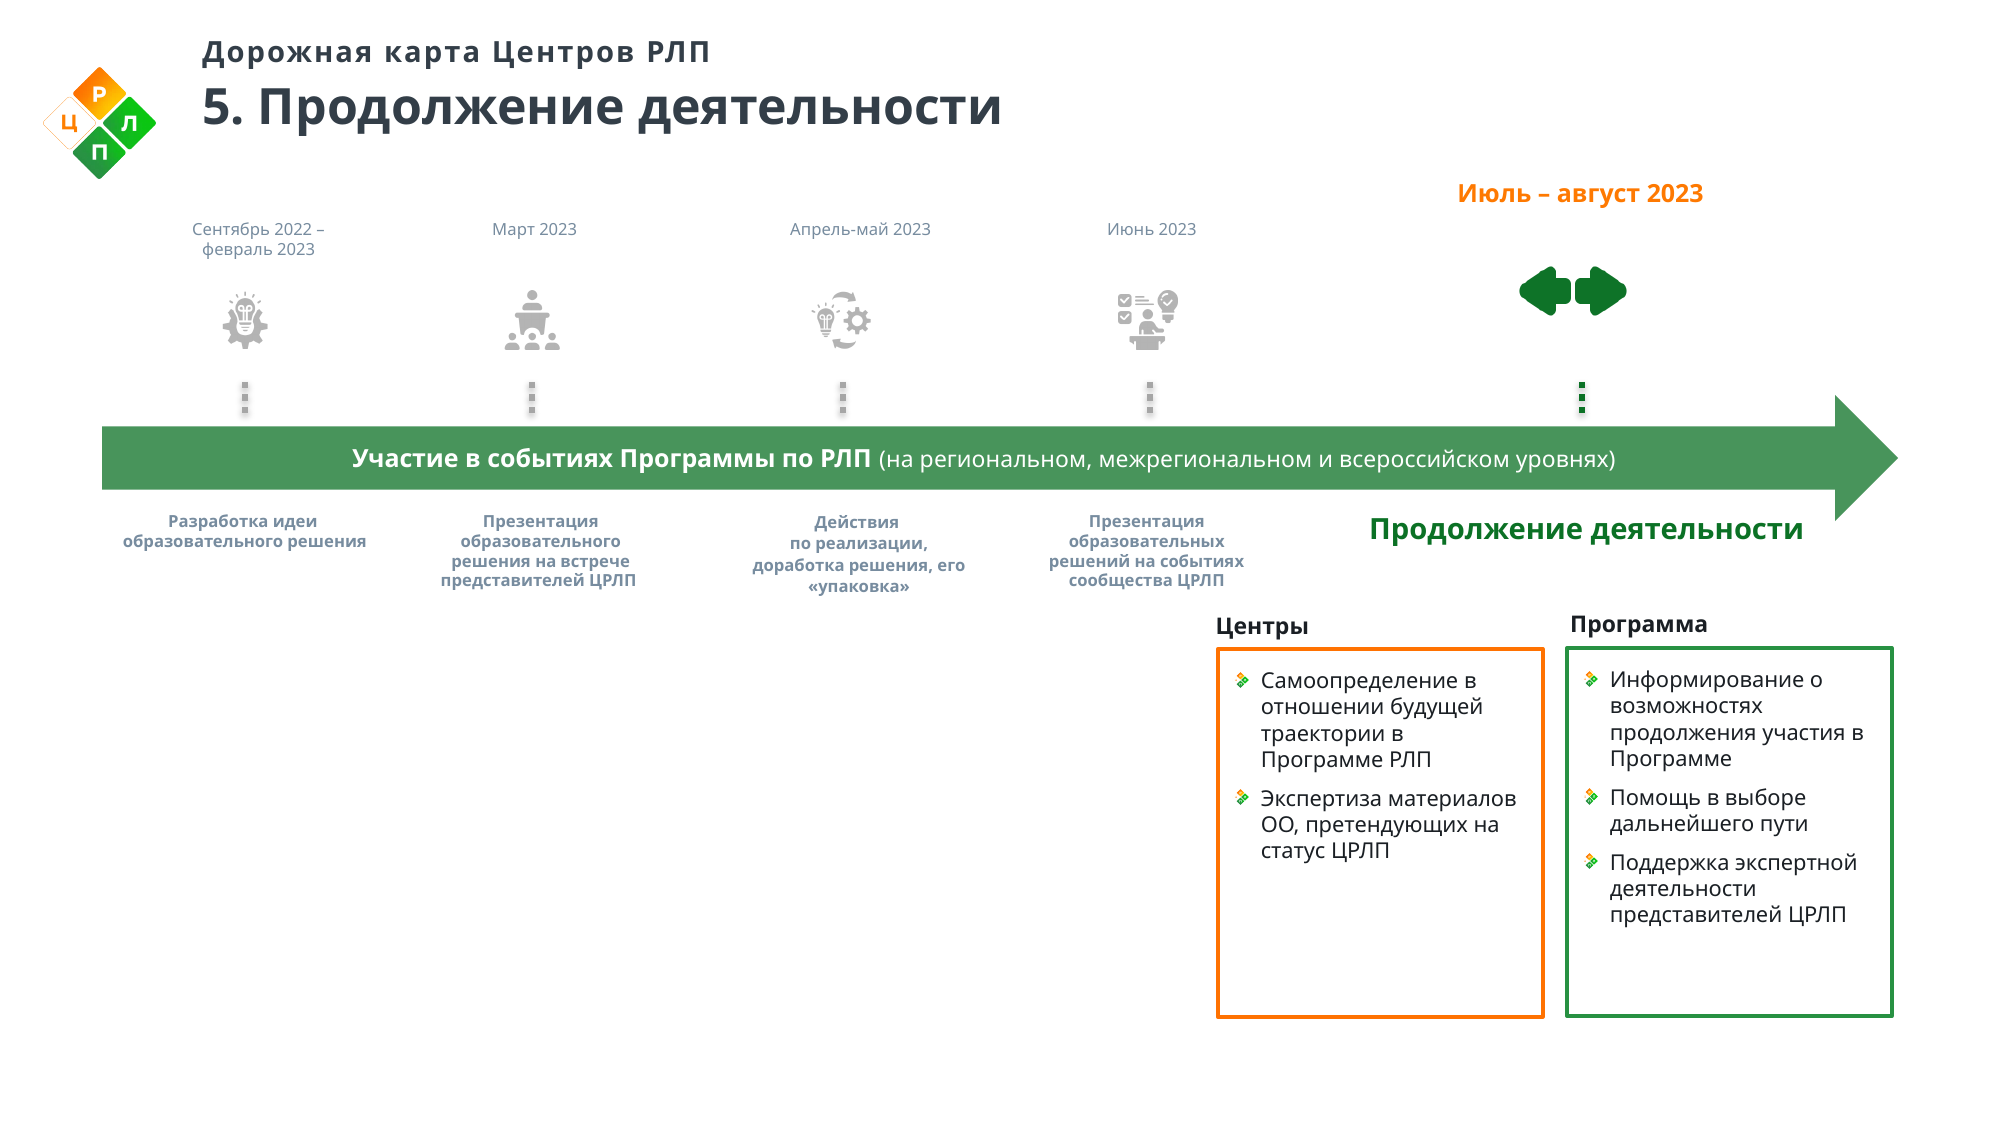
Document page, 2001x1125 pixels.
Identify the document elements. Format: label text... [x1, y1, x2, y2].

text_box Презентация образовательного решения на встрече представителей ЦРЛП [404, 502, 678, 598]
text_box Июнь 2023 [1046, 211, 1258, 247]
picture [43, 67, 156, 179]
text_box Дорожная карта Центров РЛП 5. Продолжение деятельности [187, 25, 1849, 142]
picture [502, 289, 562, 350]
picture [215, 289, 275, 350]
text_box Сентябрь 2022 – февраль 2023 [149, 211, 368, 267]
text_box Участие в событиях Программы по РЛП (на региональном, межрегиональном и всероссийском уровнях) [102, 394, 1899, 506]
picture [811, 289, 871, 350]
text_box Разработка идеи образовательного решения [106, 502, 384, 558]
text_box Апрель-май 2023 [712, 211, 1009, 247]
text_box Март 2023 [433, 211, 636, 247]
picture [1118, 289, 1179, 350]
text_box Презентация образовательных решений на событиях сообщества ЦРЛП [1016, 502, 1278, 598]
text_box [1200, 598, 1893, 1018]
text_box Июль – август 2023 [1387, 170, 1775, 216]
picture [1513, 230, 1633, 350]
text_box Продолжение деятельности [1323, 502, 1851, 553]
text_box Действия по реализации, доработка решения, его «упаковка» [727, 502, 991, 603]
